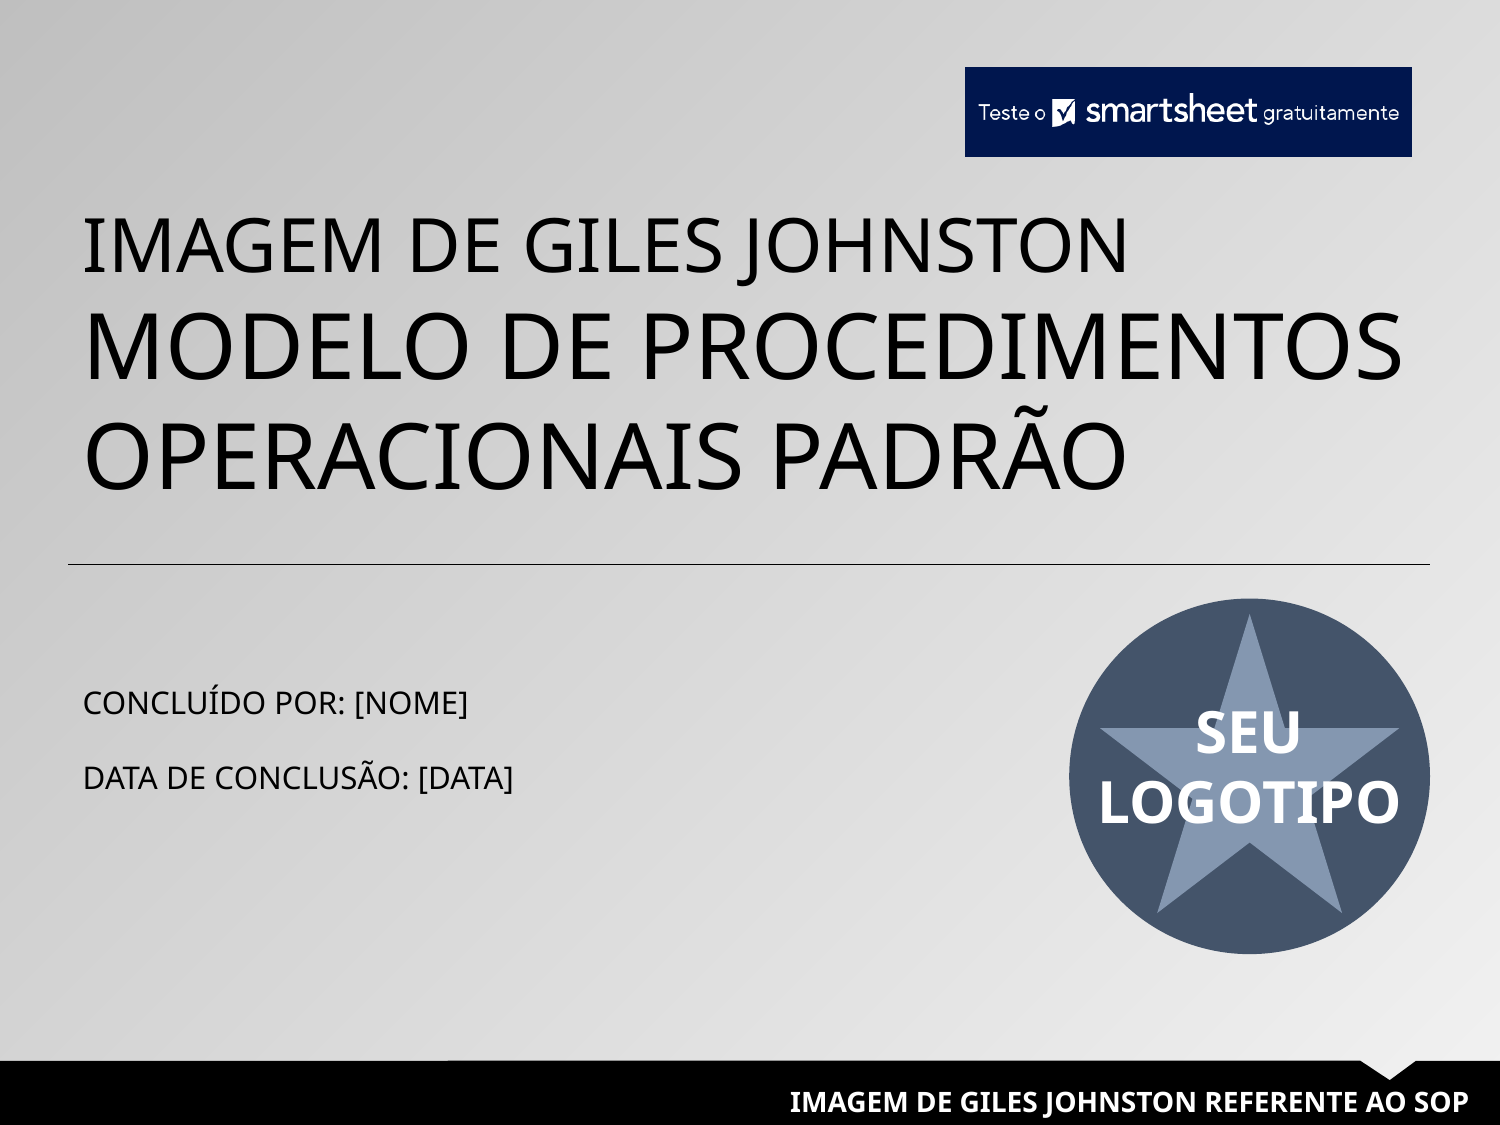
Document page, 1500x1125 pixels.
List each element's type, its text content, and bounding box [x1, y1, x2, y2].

text_box CONCLUÍDO POR: [NOME] DATA DE CONCLUSÃO: [DATA] [68, 676, 1014, 804]
text_box IMAGEM DE GILES JOHNSTON MODELO DE PROCEDIMENTOS OPERACIONAIS PADRÃO [67, 190, 1449, 515]
picture [965, 67, 1431, 157]
text_box [1393, 1059, 1500, 1125]
text_box [0, 1059, 1386, 1125]
text_box IMAGEM DE GILES JOHNSTON REFERENTE AO SOP [611, 1076, 1485, 1125]
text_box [1014, 598, 1485, 955]
